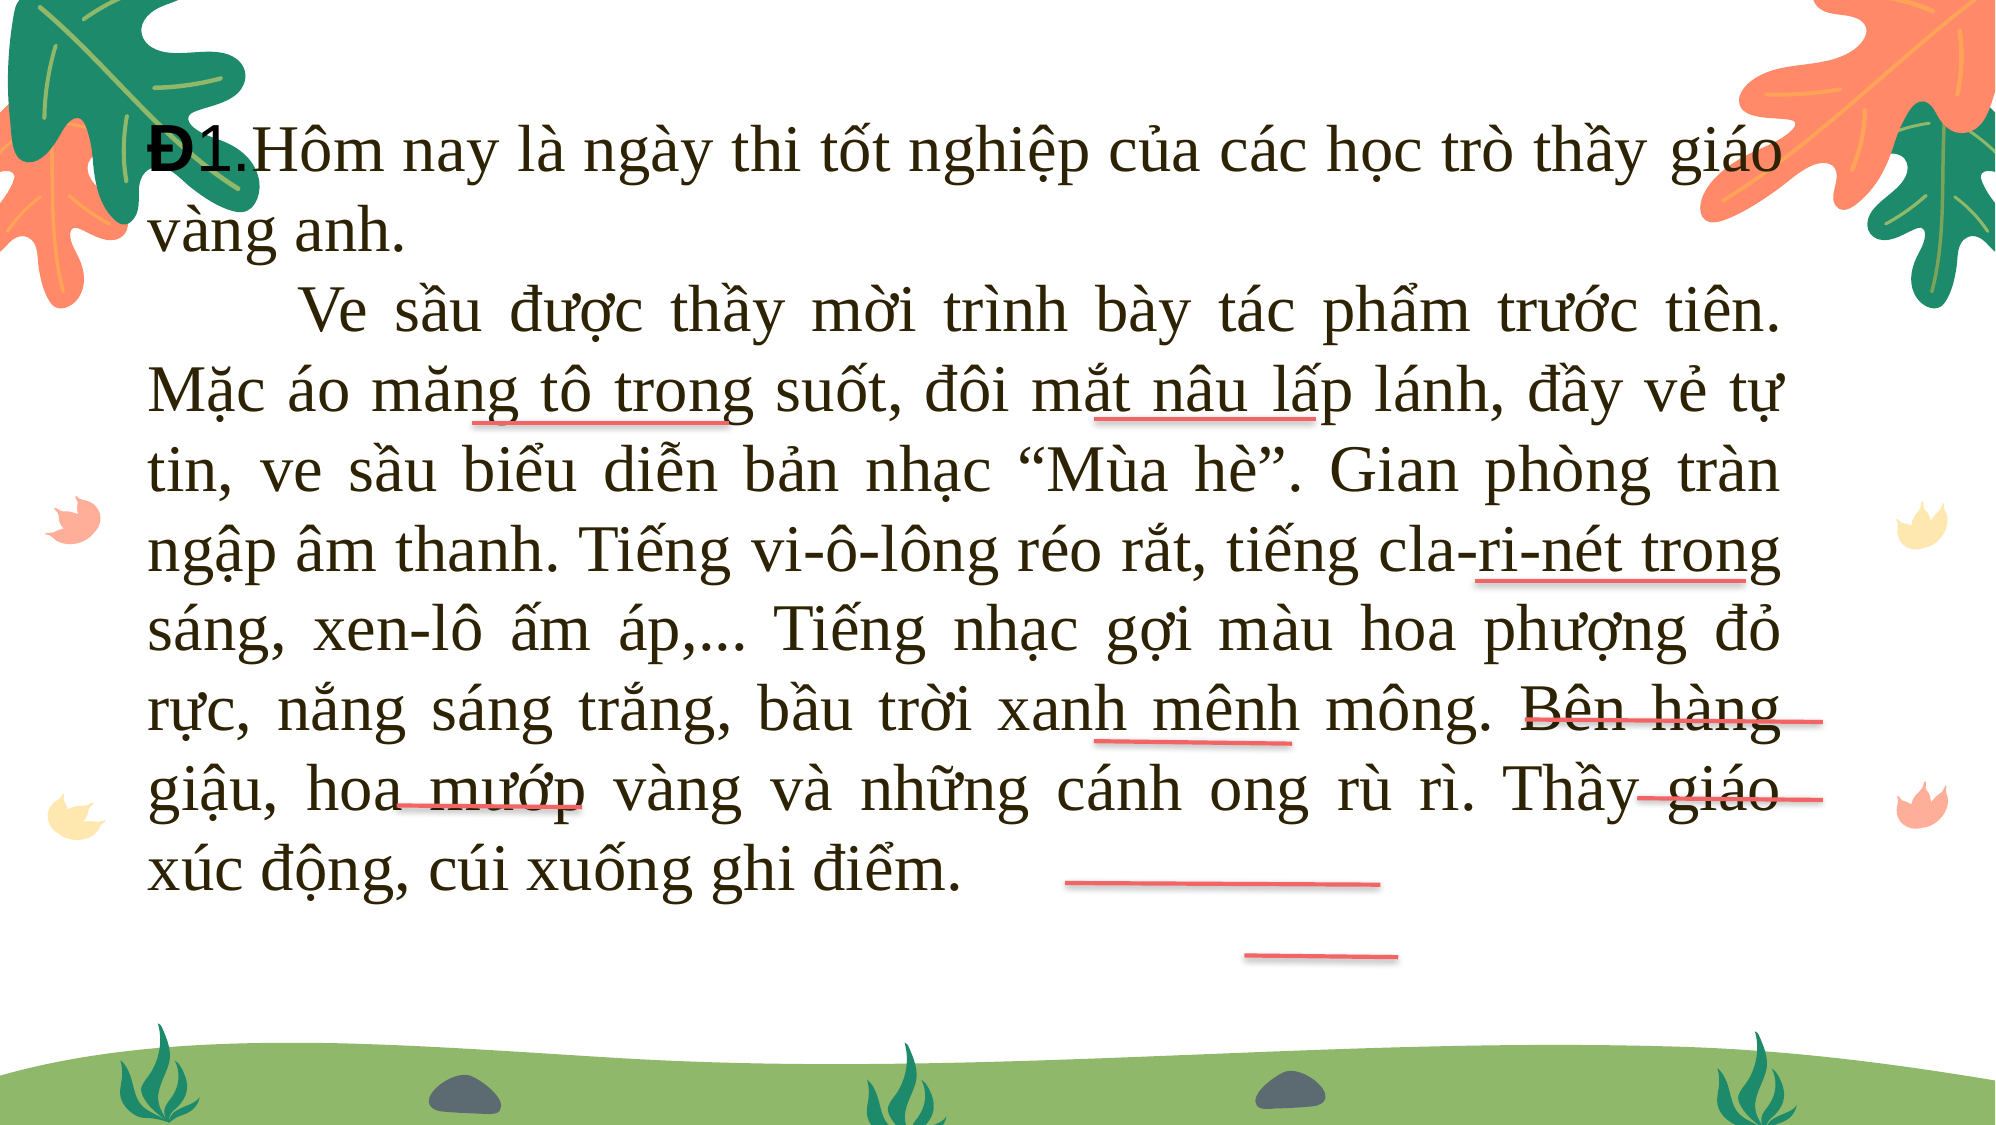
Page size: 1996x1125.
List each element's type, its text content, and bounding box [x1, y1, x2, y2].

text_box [1093, 740, 1293, 744]
text_box Đ1.Hôm nay là ngày thi tốt nghiệp của các học trò thầy giáo vàng anh. Ve sầu được thầy mời trình bày tác phẩm trước tiên. Mặc áo măng tô trong suốt, đôi mắt nâu lấp lánh, đầy vẻ tự tin, ve sầu biểu diễn bản nhạc “Mùa hè”. Gian phòng tràn ngập âm thanh. Tiếng vi-ô-lông réo rắt, tiếng cla-ri-nét trong sáng, xen-lô ấm áp,... Tiếng nhạc gợi màu hoa phượng đỏ rực, nắng sáng trắng, bầu trời xanh mênh mông. Bên hàng giậu, hoa mướp vàng và những cánh ong rù rì. Thầy giáo xúc động, cúi xuống ghi điểm. [72, 97, 1800, 912]
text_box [1524, 719, 1824, 723]
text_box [1637, 797, 1824, 801]
